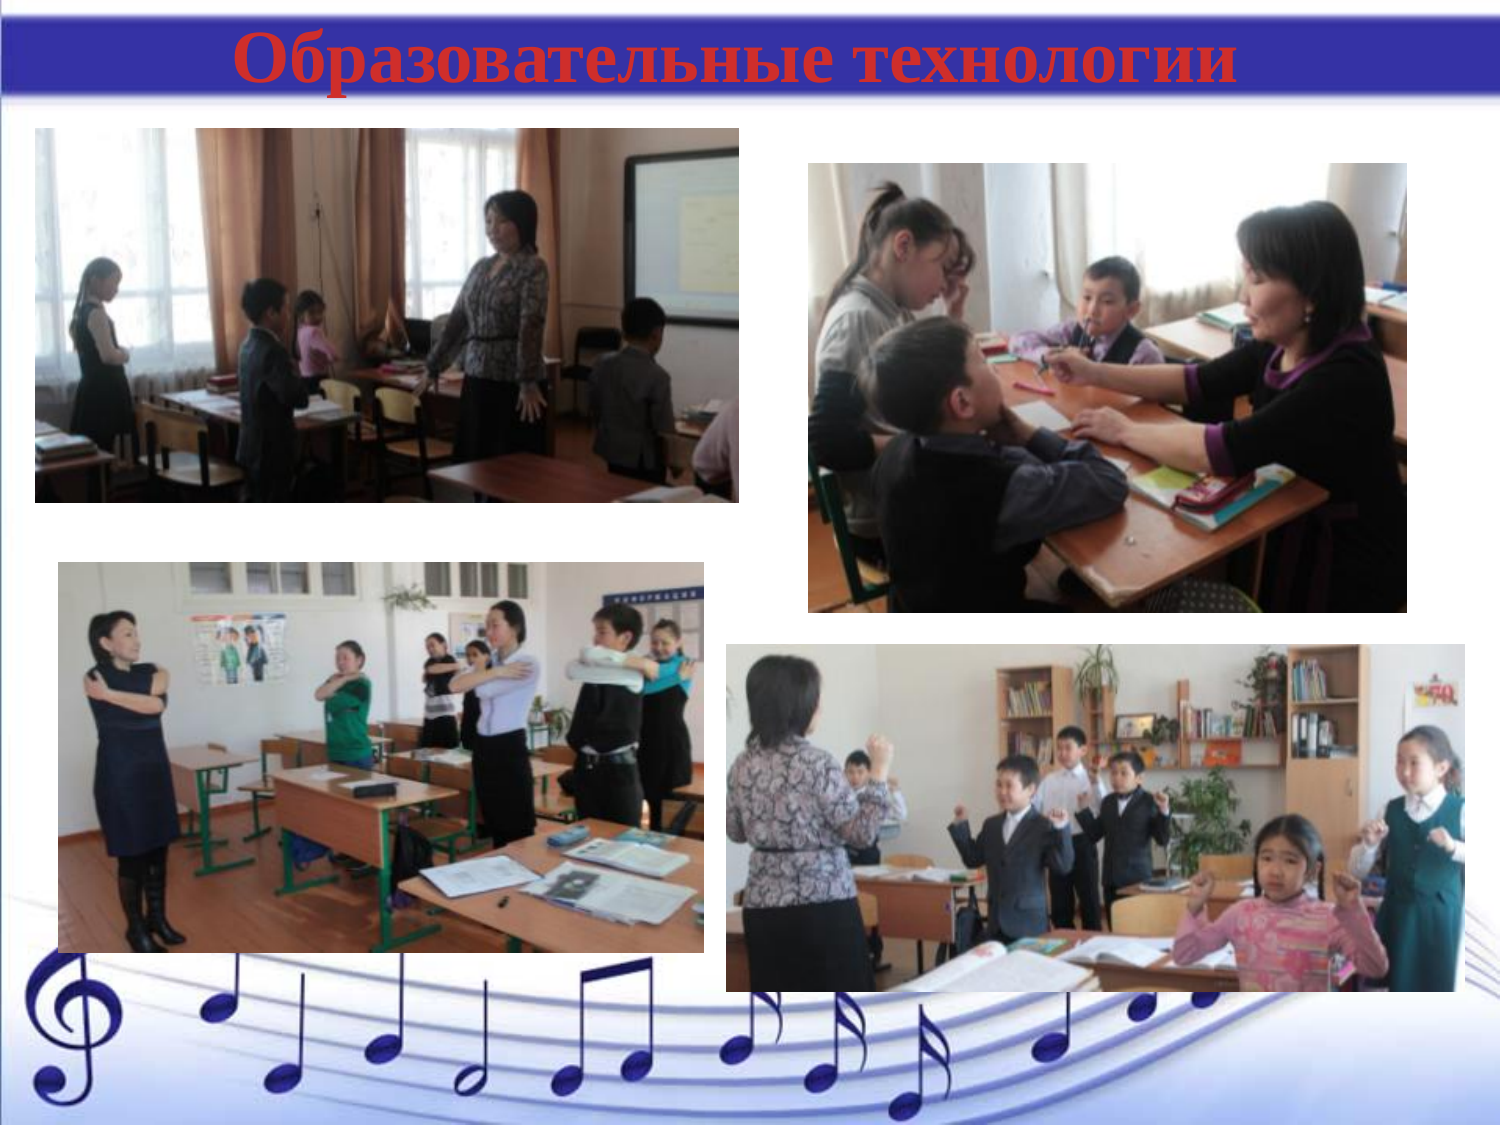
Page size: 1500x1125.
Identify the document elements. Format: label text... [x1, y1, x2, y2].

text_box Образовательные технологии [216, 0, 1255, 105]
picture [0, 0, 1500, 1125]
